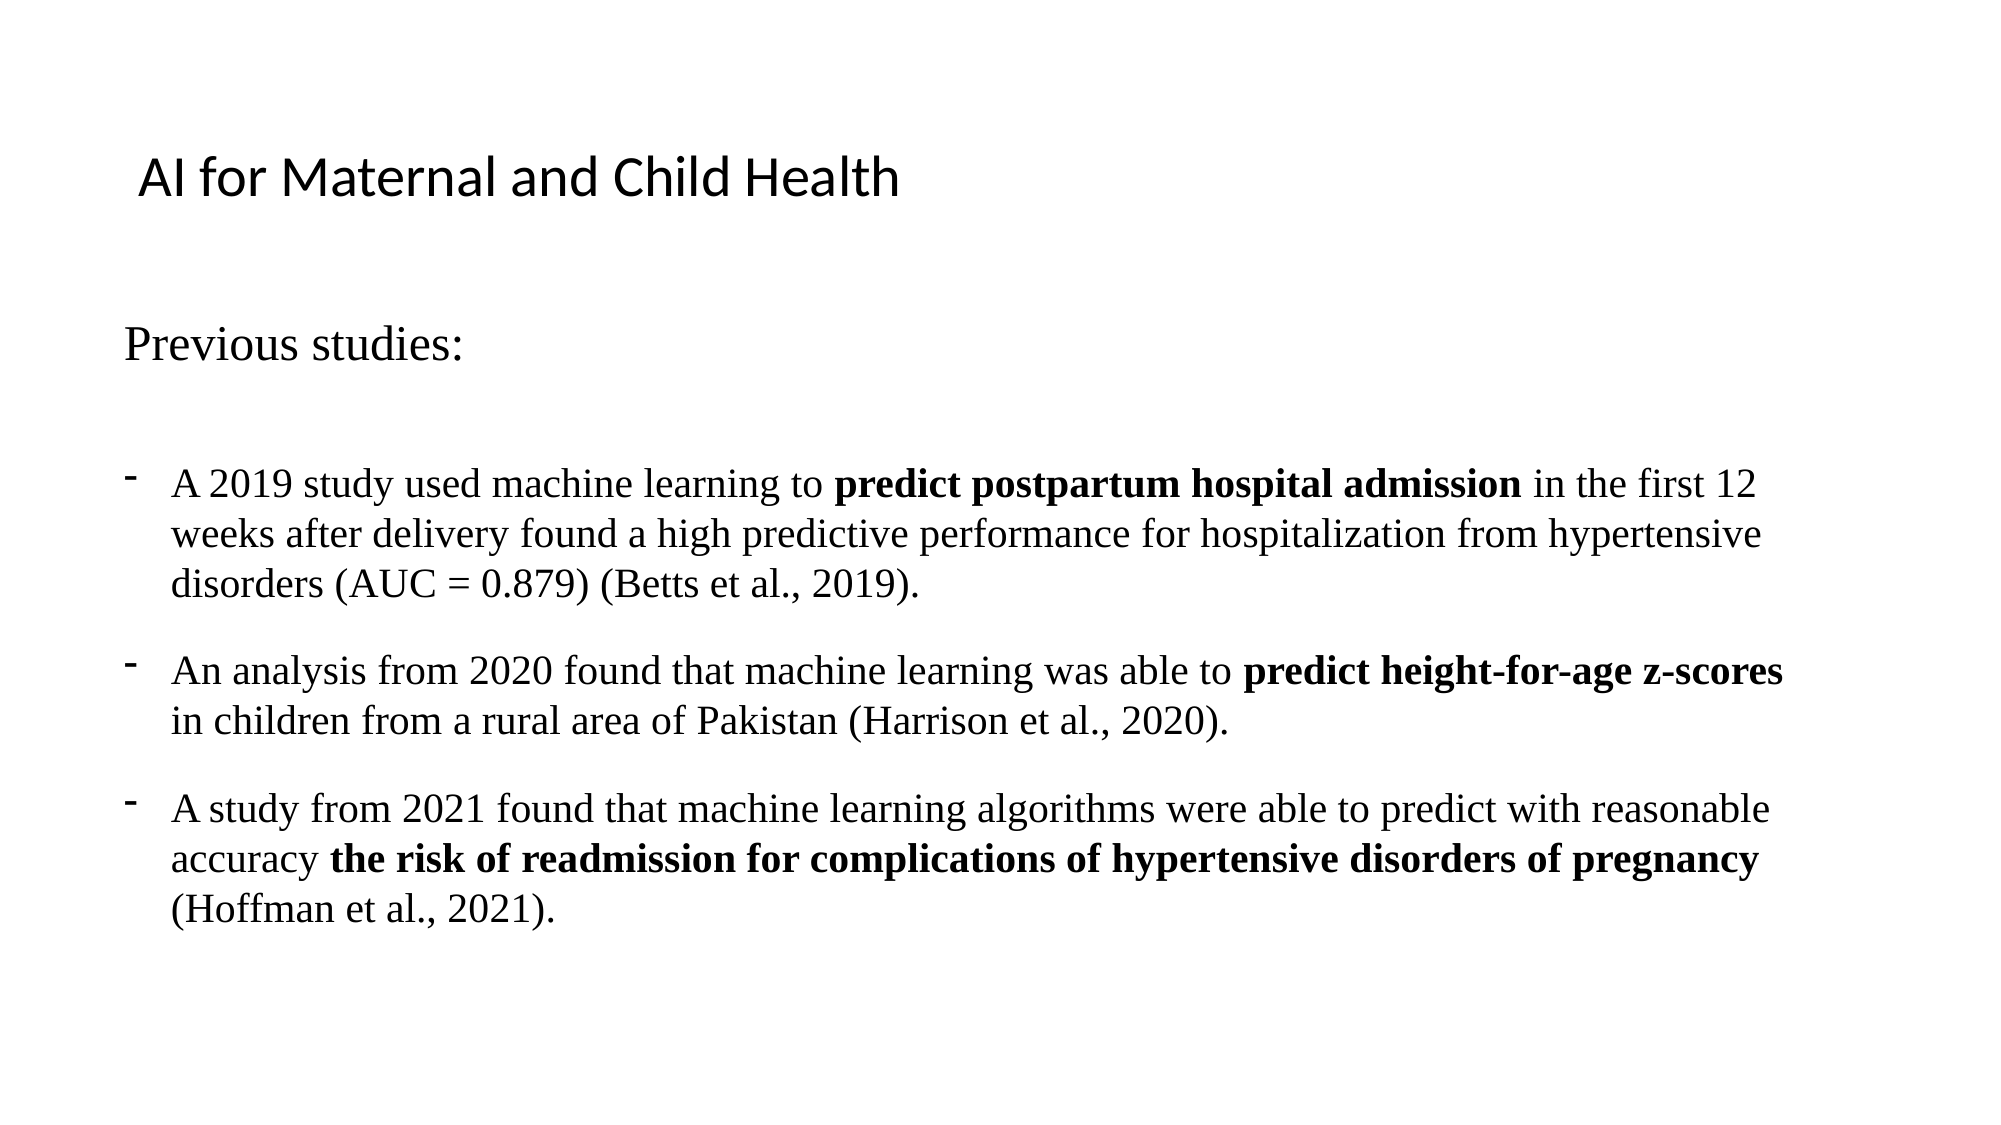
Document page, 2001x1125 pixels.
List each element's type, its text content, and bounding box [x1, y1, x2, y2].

text_box AI for Maternal and Child Health [123, 130, 1776, 216]
text_box Previous studies: A 2019 study used machine learning to predict postpartum hospital admission in the first 12 weeks after delivery found a high predictive performance for hospitalization from hypertensive disorders (AUC = 0.879) (Betts et al., 2019). An analysis from 2020 found that machine learning was able to predict height-for-age z-scores in children from a rural area of Pakistan (Harrison et al., 2020). A study from 2021 found that machine learning algorithms were able to predict with reasonable accuracy the risk of readmission for complications of hypertensive disorders of pregnancy (Hoffman et al., 2021). [109, 303, 1840, 1036]
